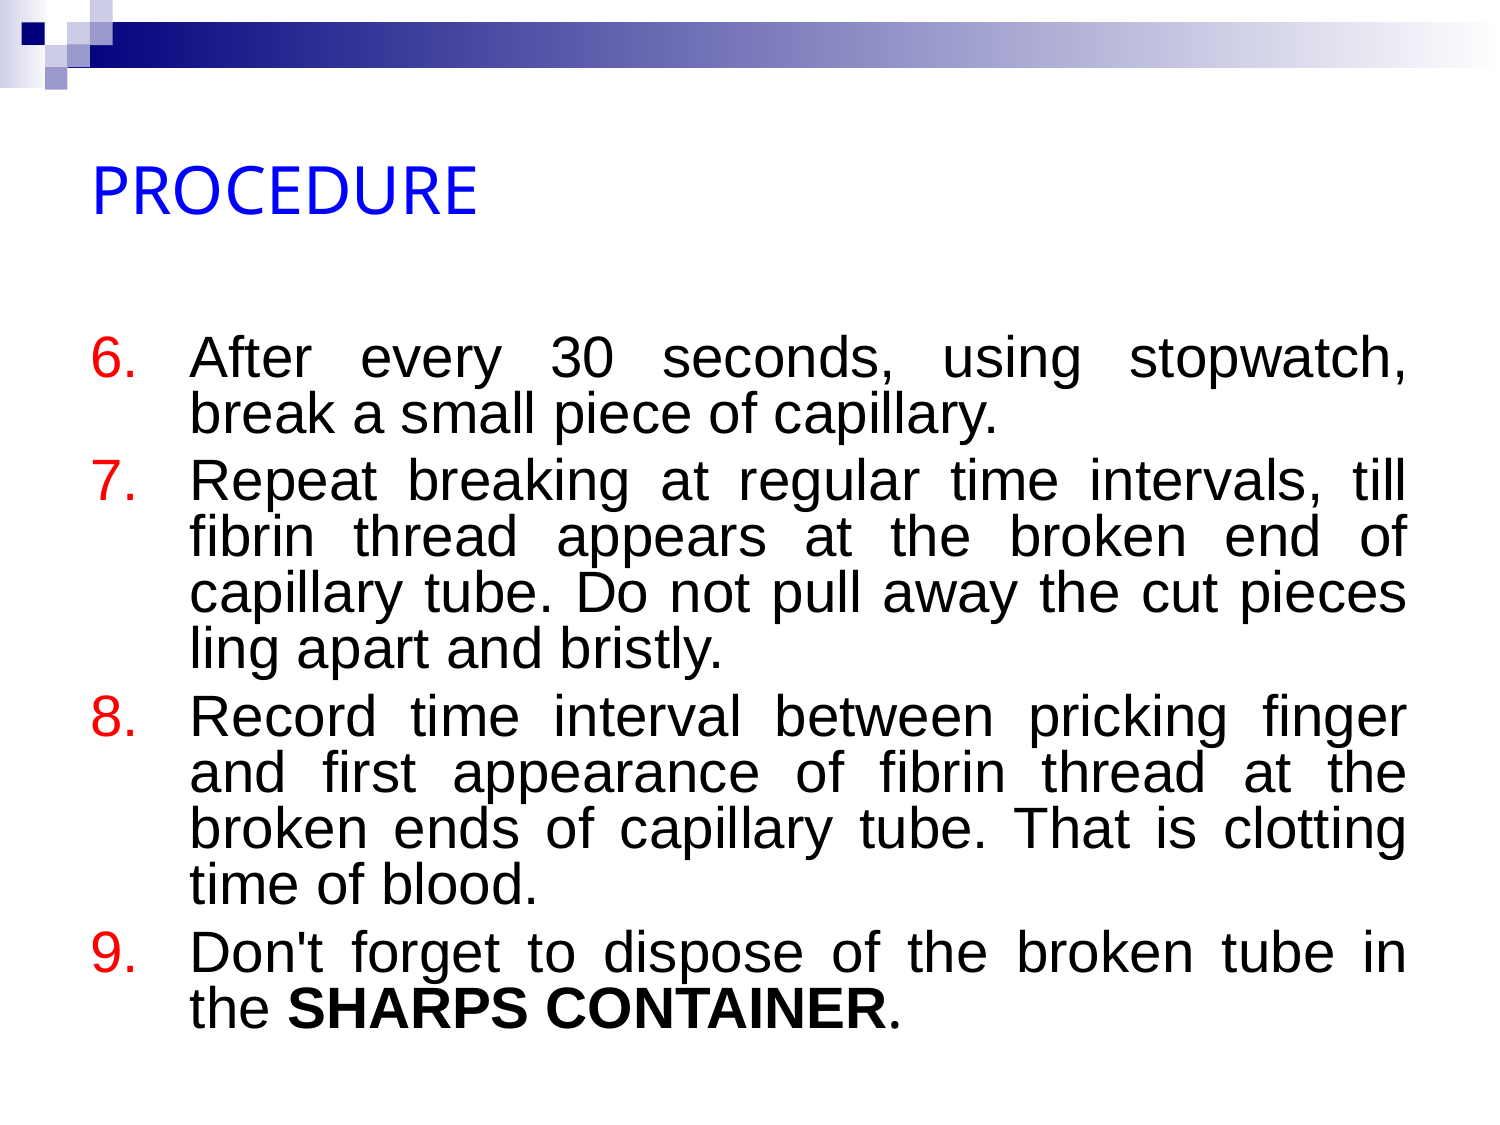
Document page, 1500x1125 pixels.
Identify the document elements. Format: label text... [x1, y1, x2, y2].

list After every 30 seconds, using stopwatch, break a small piece of capillary. Repeat breaking at regular time intervals, till fibrin thread appears at the broken end of capillary tube. Do not pull away the cut pieces ling apart and bristly. Record time interval between pricking finger and first appearance of fibrin thread at the broken ends of capillary tube. That is clotting time of blood. Don't forget to dispose of the broken tube in the SHARPS CONTAINER. [75, 324, 1425, 963]
title PROCEDURE [75, 75, 1425, 300]
